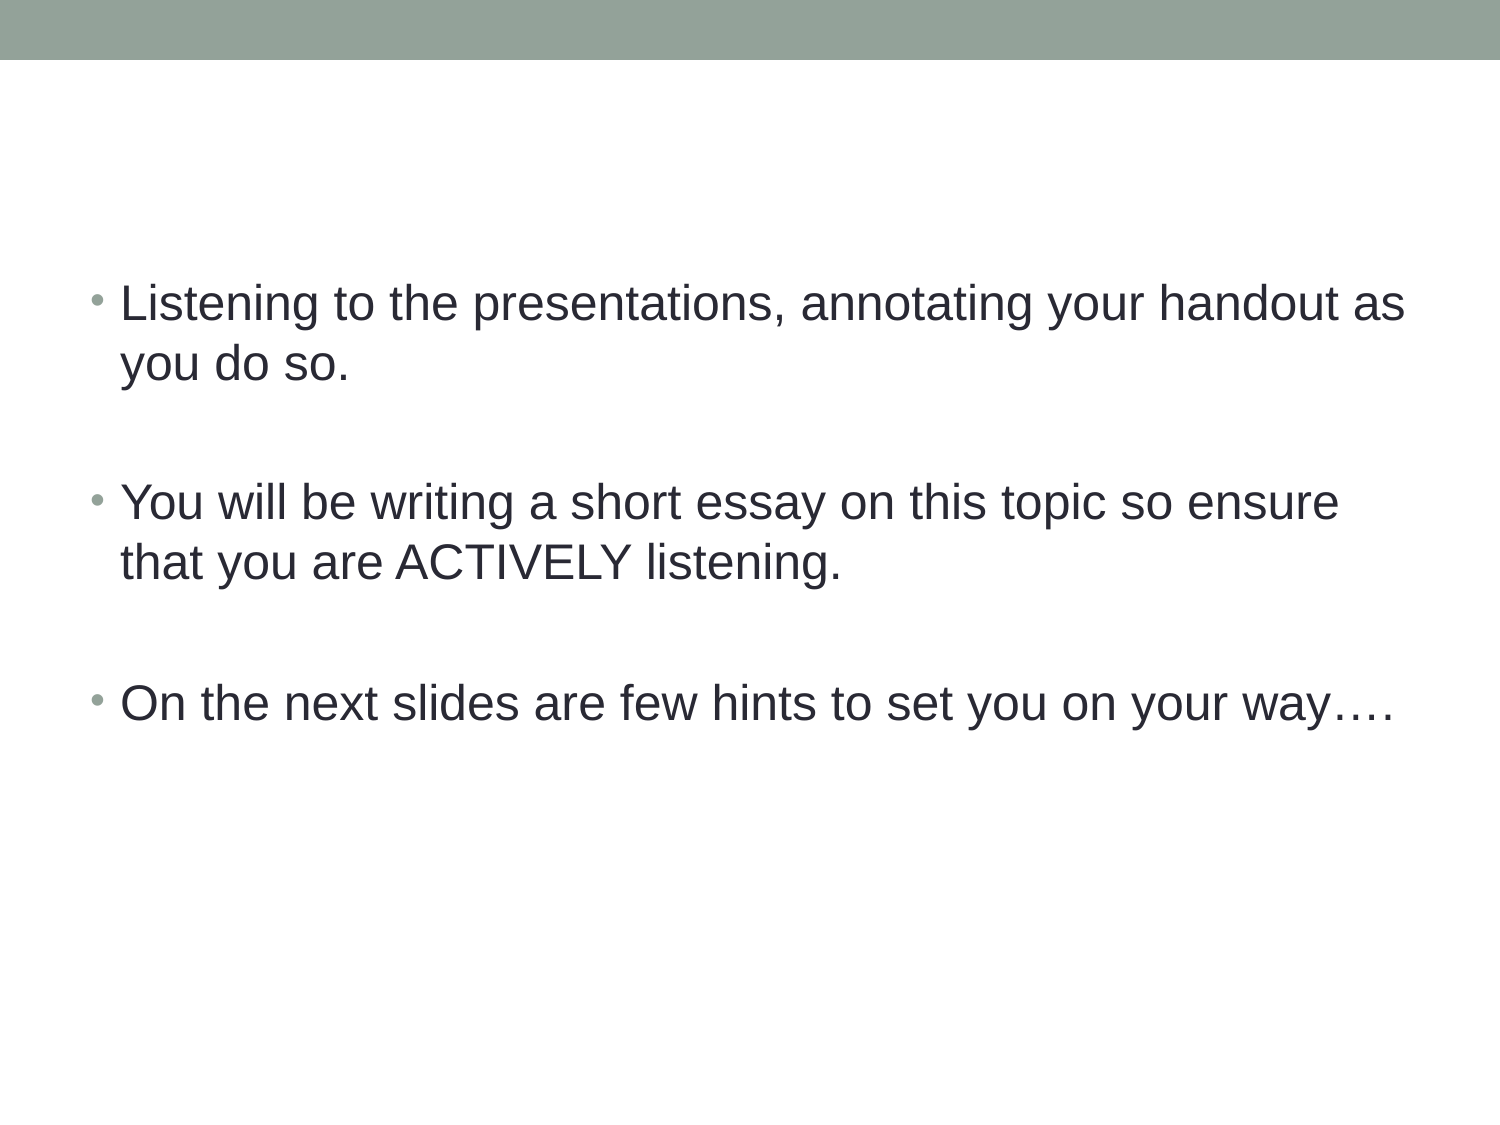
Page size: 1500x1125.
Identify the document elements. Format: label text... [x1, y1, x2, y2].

list Listening to the presentations, annotating your handout as you do so. You will be writing a short essay on this topic so ensure that you are ACTIVELY listening. On the next slides are few hints to set you on your way…. [75, 262, 1425, 1063]
